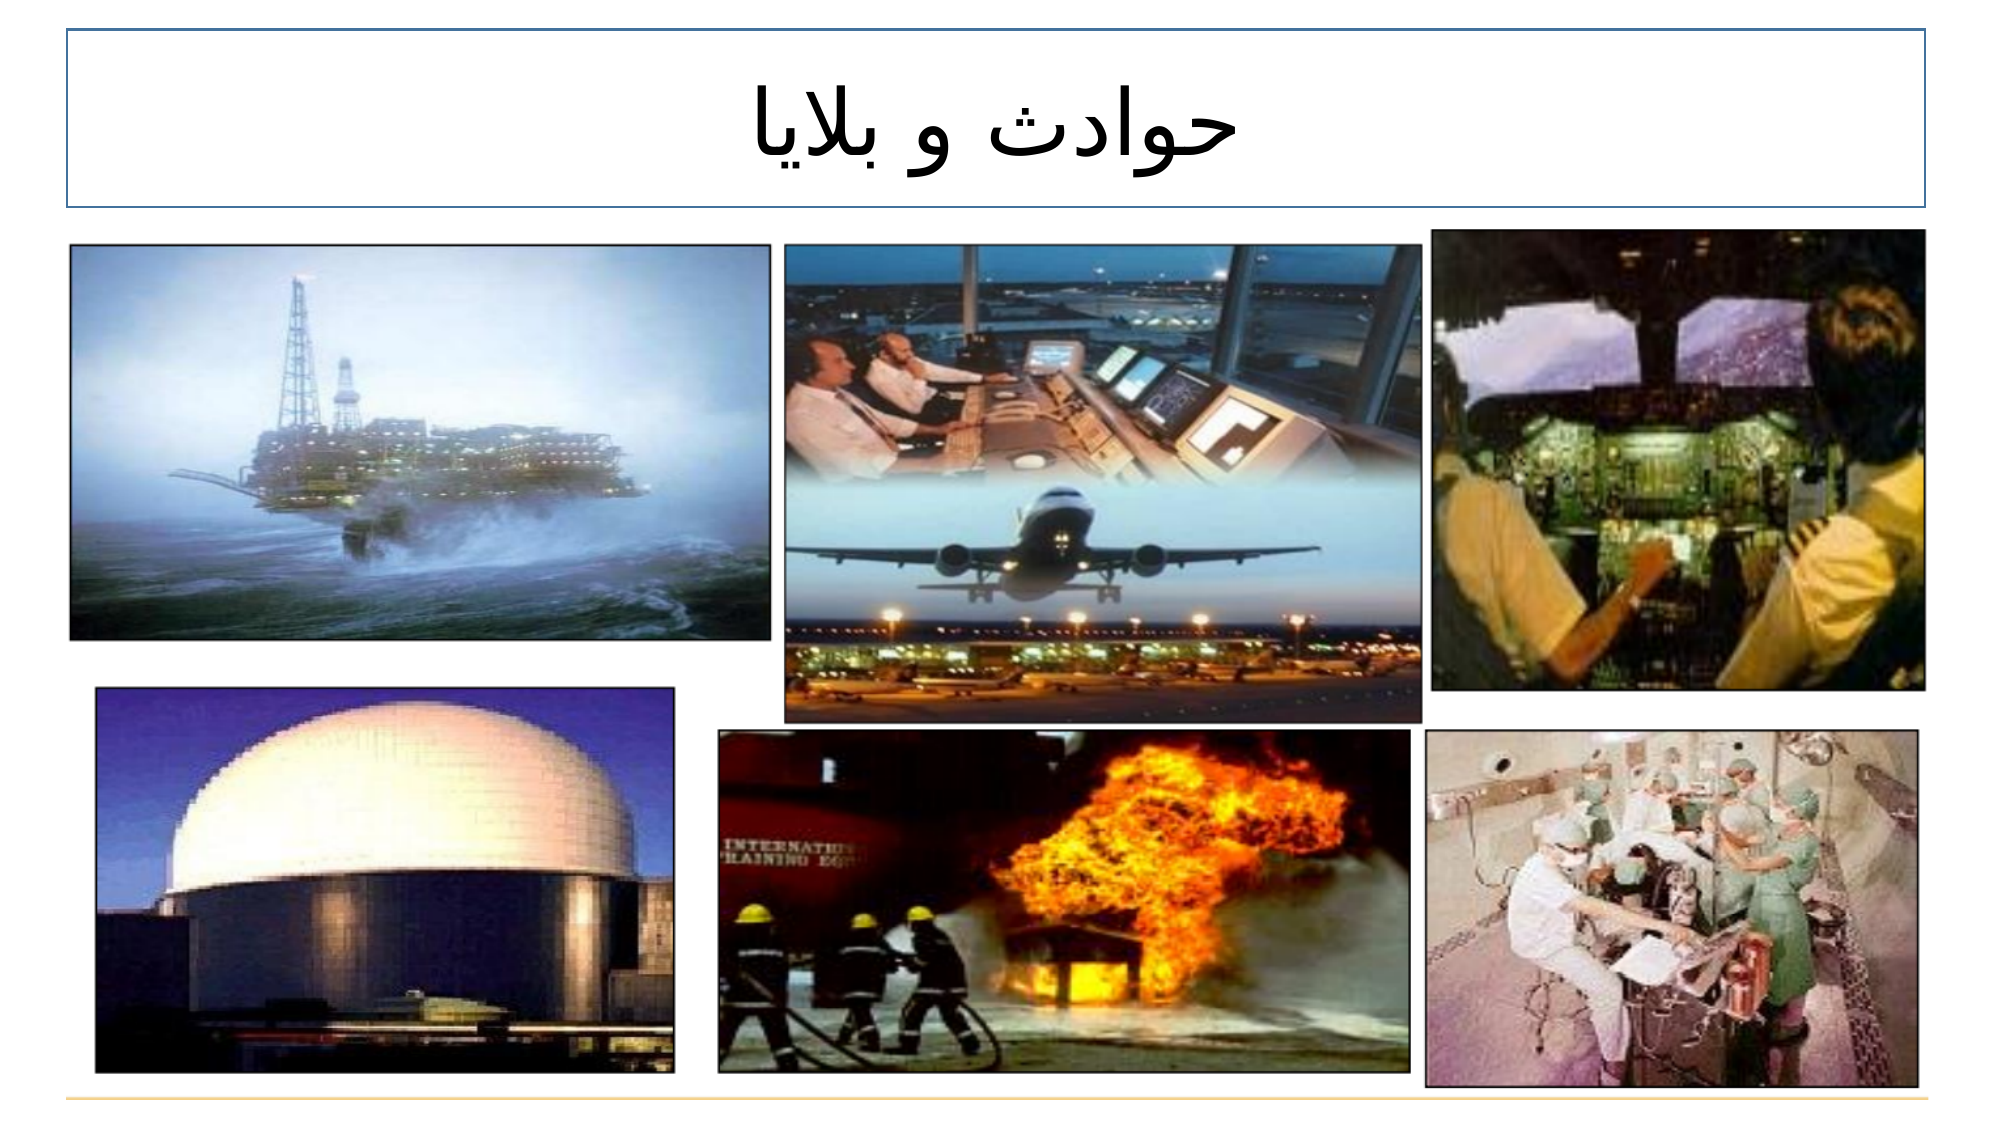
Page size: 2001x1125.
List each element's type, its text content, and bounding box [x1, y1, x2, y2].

text_box حوادث و بلایا [66, 28, 1926, 208]
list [65, 228, 1929, 1125]
